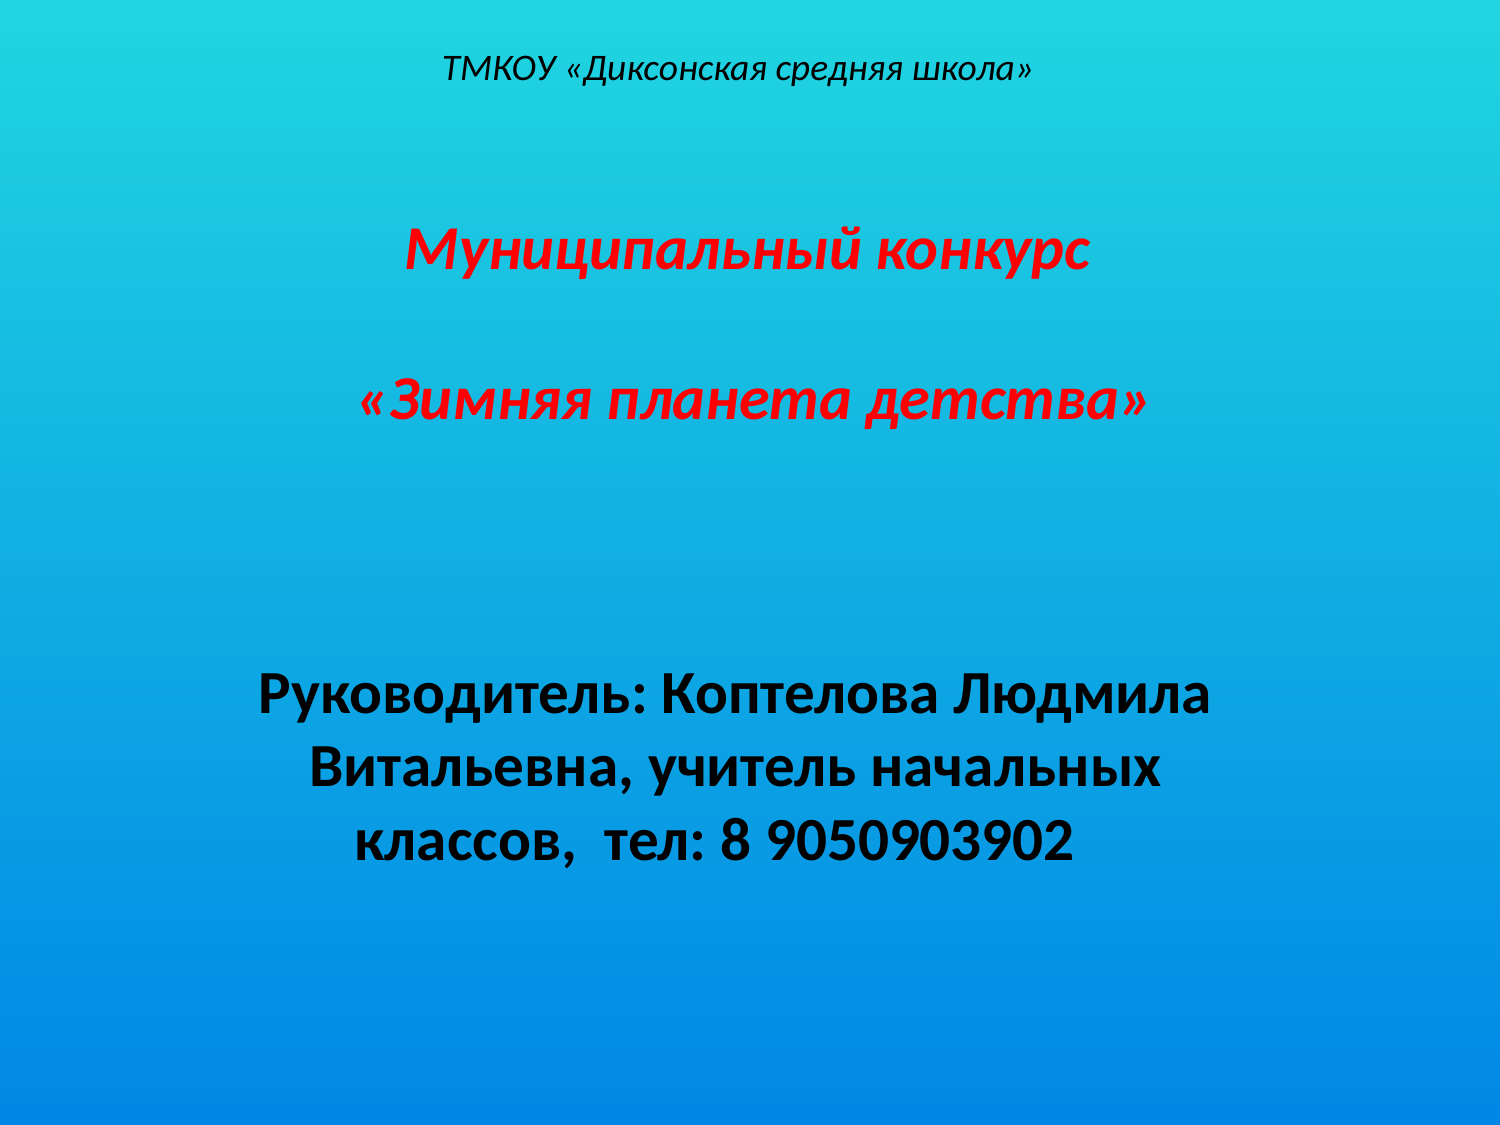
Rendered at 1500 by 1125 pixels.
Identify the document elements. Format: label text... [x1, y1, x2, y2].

subtitle Руководитель: Коптелова Людмила Витальевна, учитель начальных классов, тел: 8 9050903902 [210, 644, 1261, 932]
text_box ТМКОУ «Диксонская средняя школа» [187, 35, 1289, 140]
title Муниципальный конкурс «Зимняя планета детства» [117, 199, 1393, 441]
